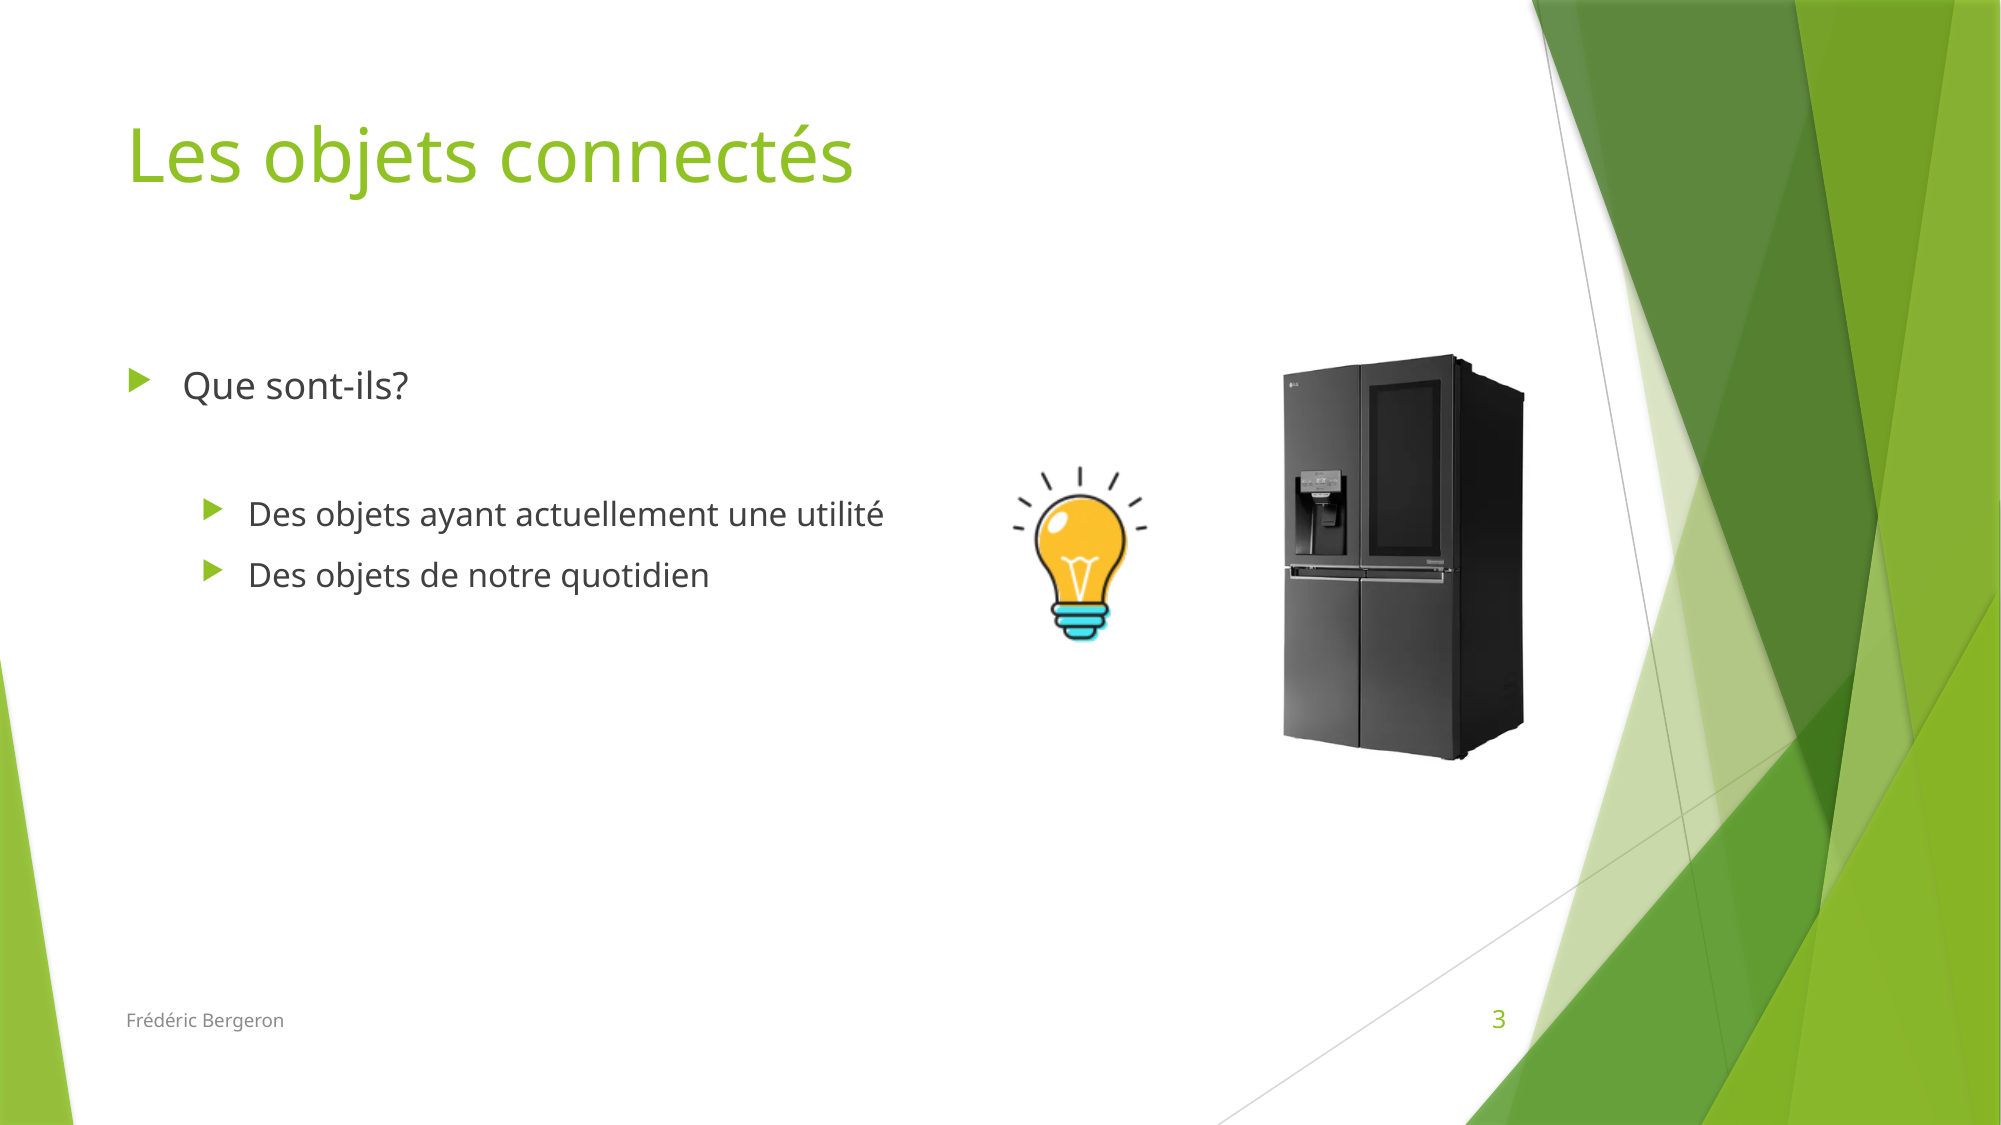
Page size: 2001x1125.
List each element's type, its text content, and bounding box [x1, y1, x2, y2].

list Que sont-ils? Des objets ayant actuellement une utilité Des objets de notre quotidien [111, 354, 1522, 992]
picture [949, 424, 1216, 692]
picture [1246, 343, 1552, 773]
footer Frédéric Bergeron [111, 991, 1145, 1051]
slide_number 3 [1409, 991, 1522, 1051]
title Les objets connectés [111, 99, 1522, 317]
